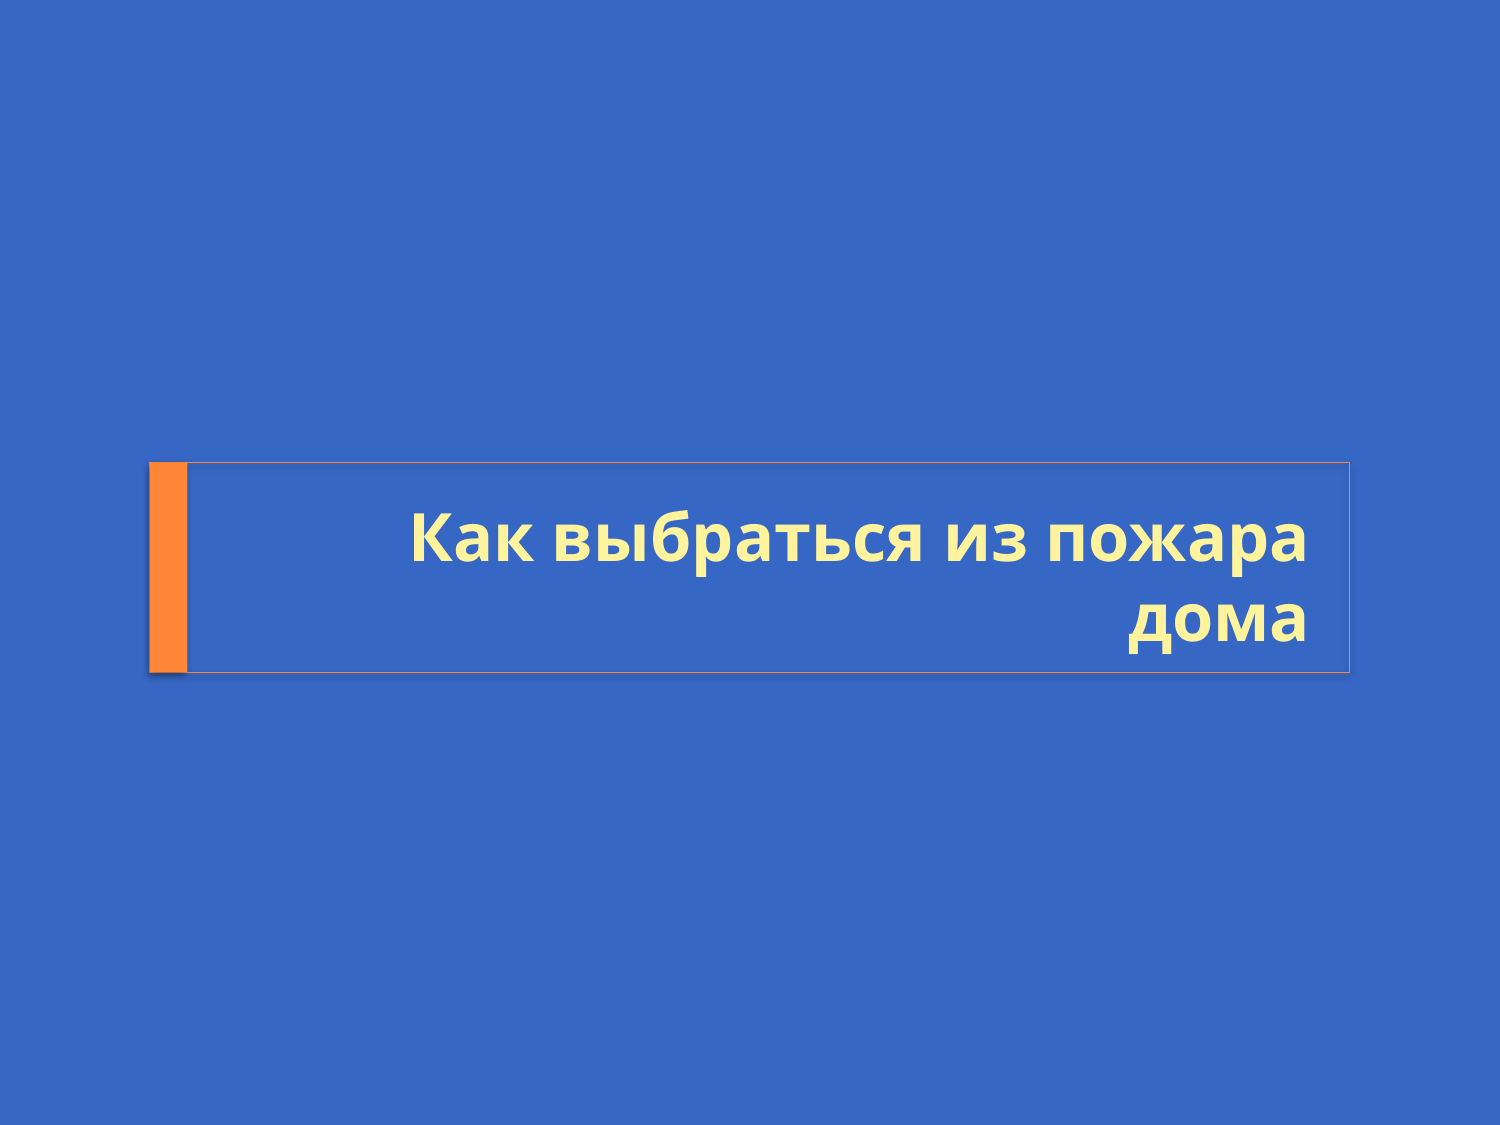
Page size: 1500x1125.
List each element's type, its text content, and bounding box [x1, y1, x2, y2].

title Как выбраться из пожара дома [200, 487, 1325, 663]
